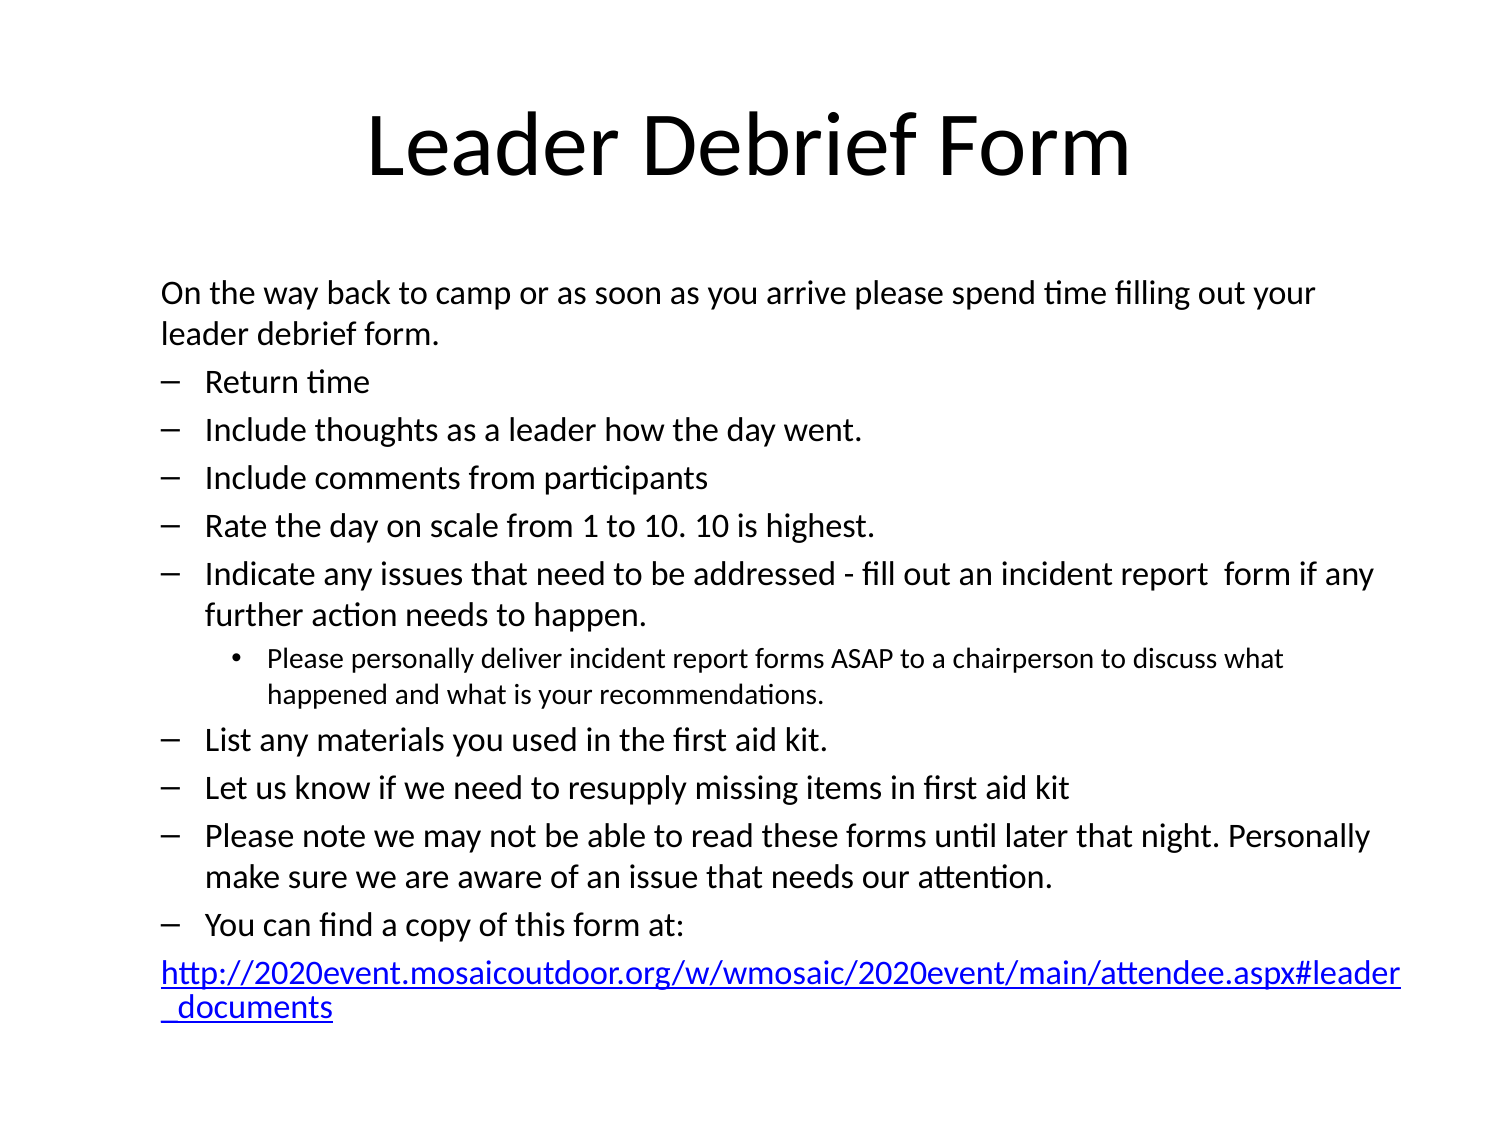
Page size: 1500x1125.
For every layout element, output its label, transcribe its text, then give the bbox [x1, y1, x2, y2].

title Leader Debrief Form [75, 45, 1425, 233]
list On the way back to camp or as soon as you arrive please spend time filling out your leader debrief form. Return time Include thoughts as a leader how the day went. Include comments from participants Rate the day on scale from 1 to 10. 10 is highest. Indicate any issues that need to be addressed - fill out an incident report form if any further action needs to happen. Please personally deliver incident report forms ASAP to a chairperson to discuss what happened and what is your recommendations. List any materials you used in the first aid kit. Let us know if we need to resupply missing items in first aid kit Please note we may not be able to read these forms until later that night. Personally make sure we are aware of an issue that needs our attention. You can find a copy of this form at: http://2020event.mosaicoutdoor.org/w/wmosaic/2020event/main/attendee.aspx#leader_documents [75, 262, 1425, 1005]
